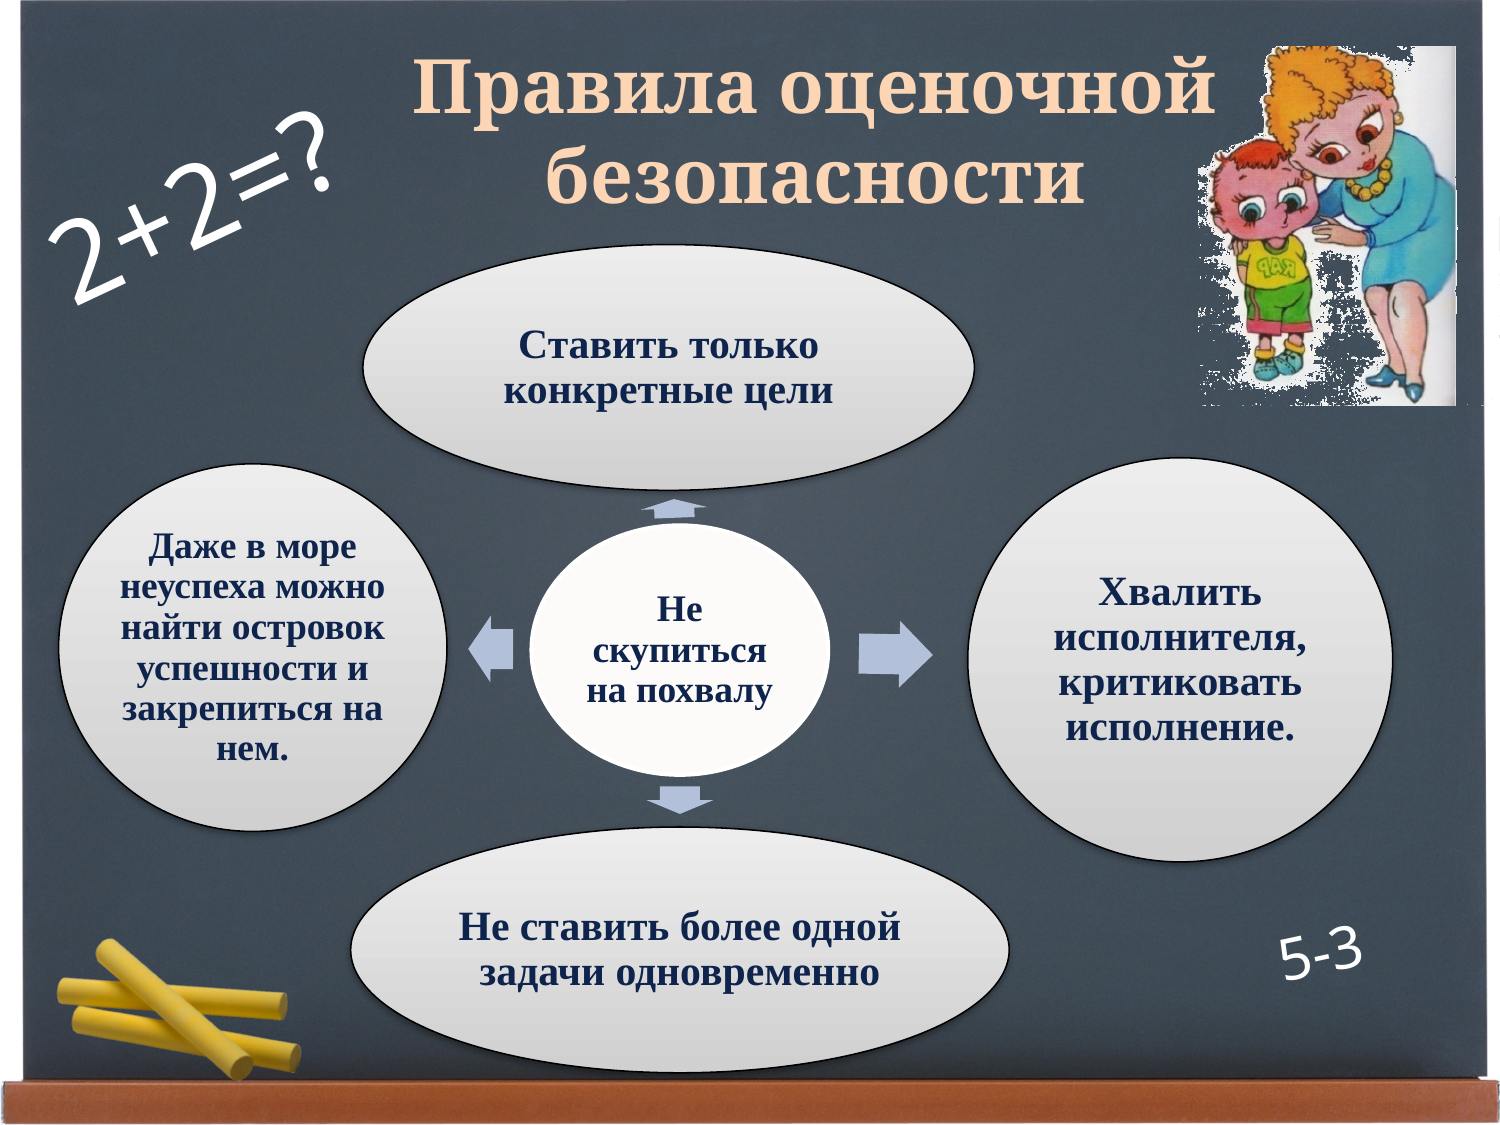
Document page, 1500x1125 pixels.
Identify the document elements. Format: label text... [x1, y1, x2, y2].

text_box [58, 196, 1395, 1044]
picture [0, 0, 1500, 1125]
text_box Правила оценочной безопасности [348, 30, 1282, 194]
